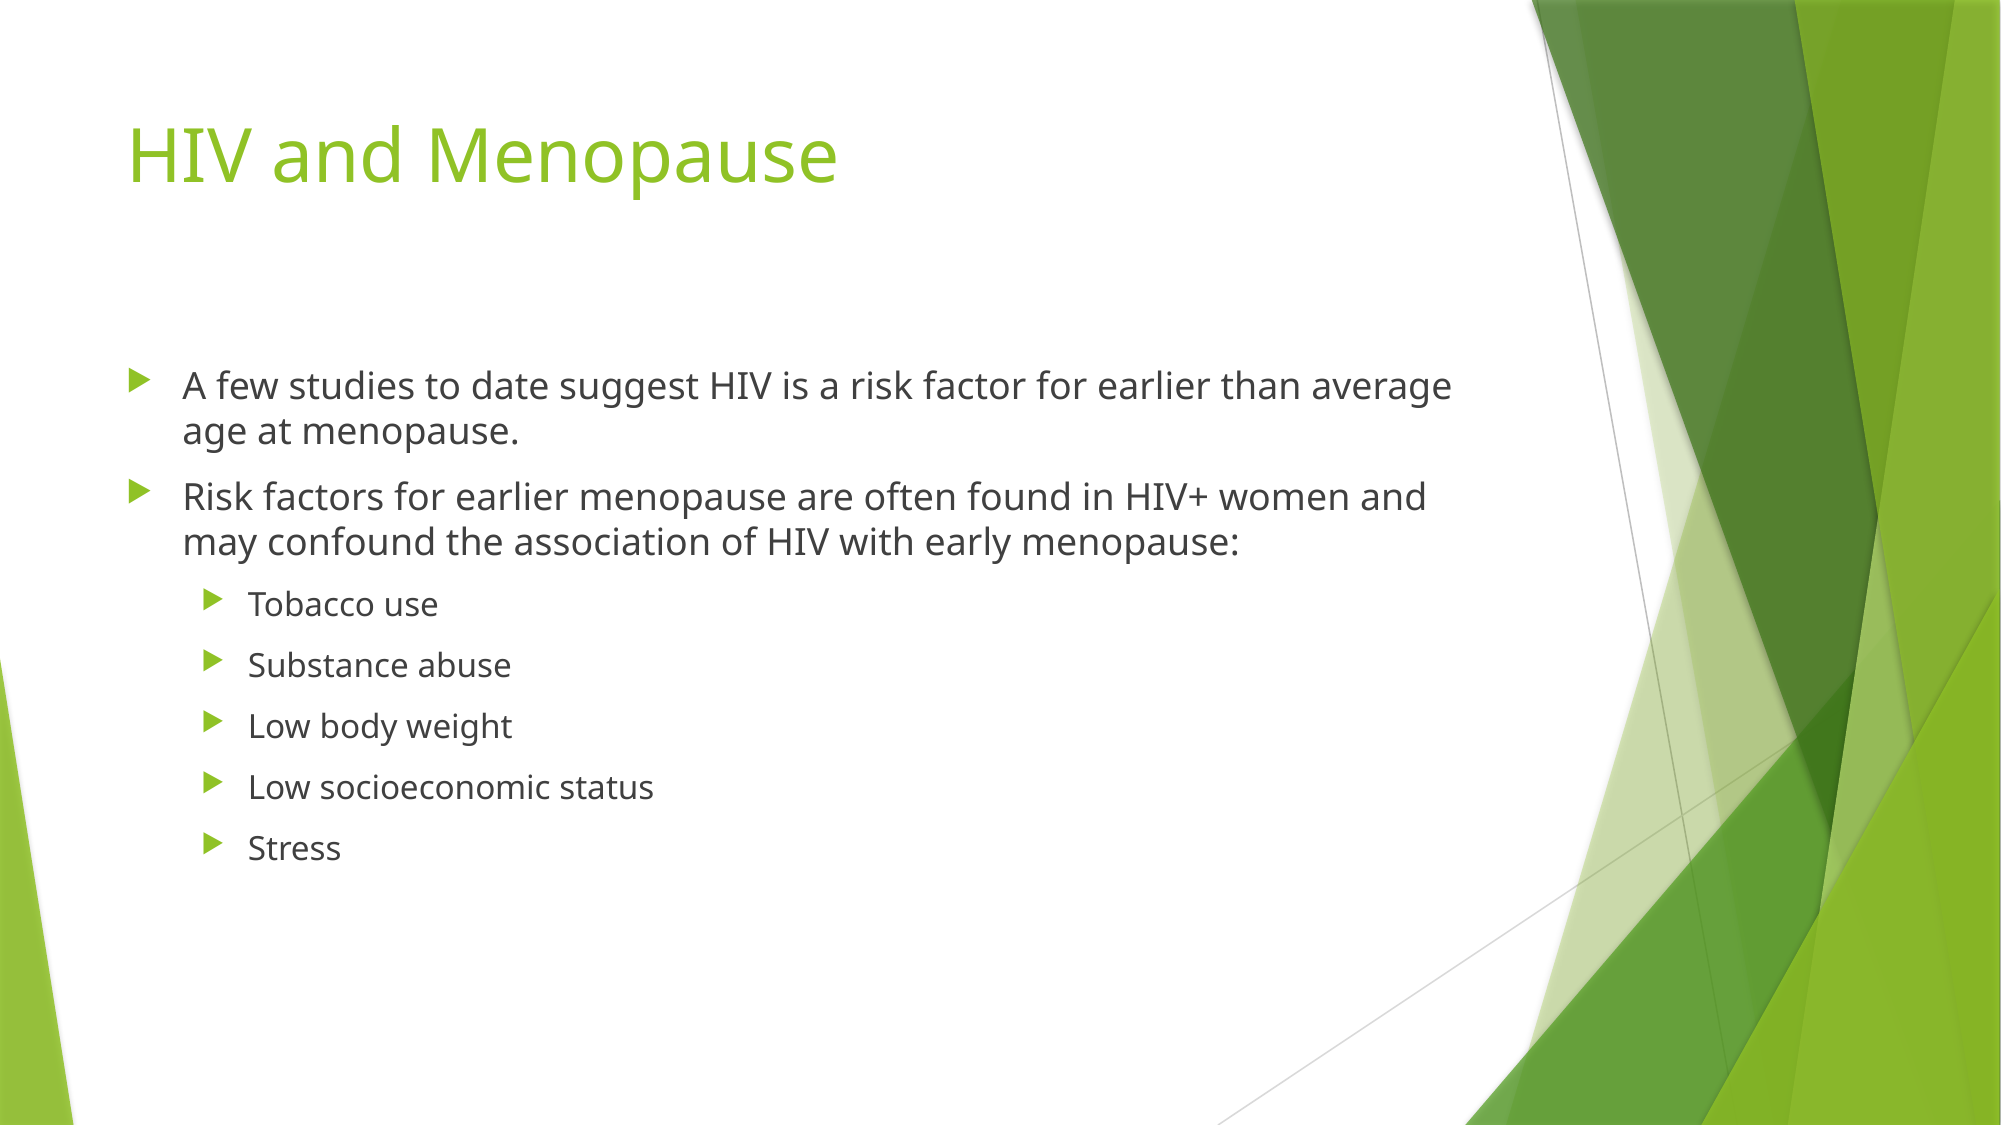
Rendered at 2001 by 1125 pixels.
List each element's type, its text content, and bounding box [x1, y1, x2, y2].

title HIV and Menopause [111, 99, 1522, 317]
list A few studies to date suggest HIV is a risk factor for earlier than average age at menopause. Risk factors for earlier menopause are often found in HIV+ women and may confound the association of HIV with early menopause: Tobacco use Substance abuse Low body weight Low socioeconomic status Stress [111, 354, 1522, 992]
